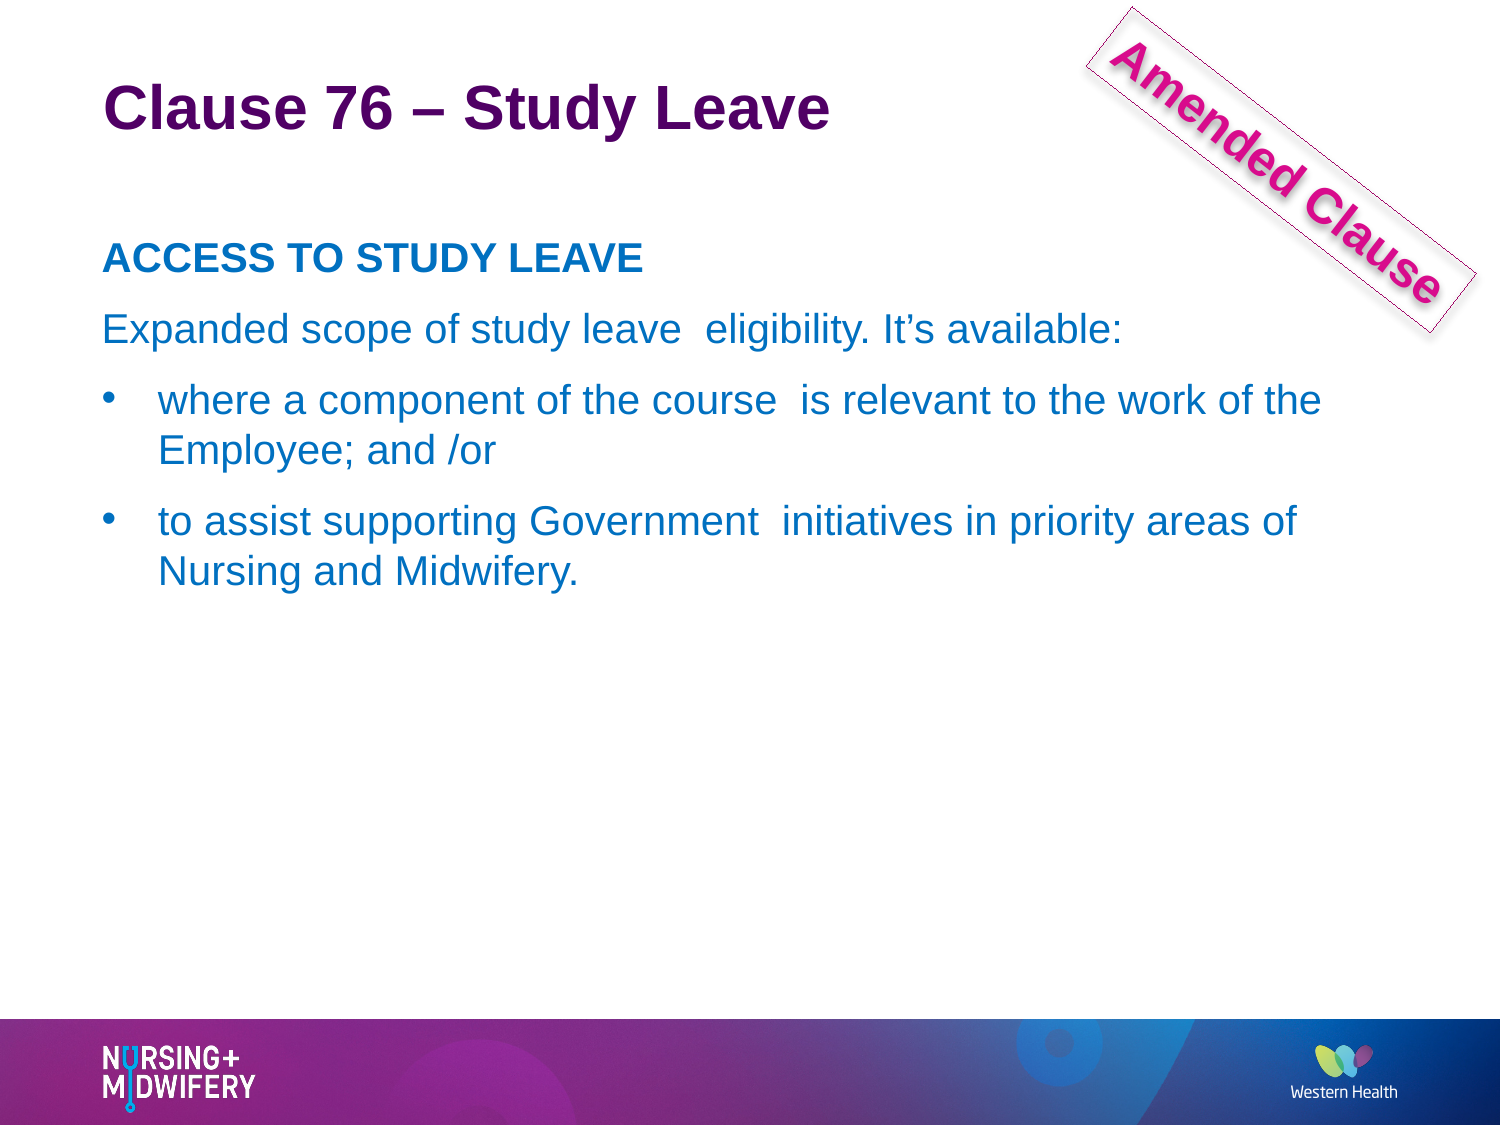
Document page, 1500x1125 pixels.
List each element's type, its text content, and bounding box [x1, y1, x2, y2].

list ACCESS TO STUDY LEAVE Expanded scope of study leave eligibility. It’s available: where a component of the course is relevant to the work of the Employee; and /or to assist supporting Government initiatives in priority areas of Nursing and Midwifery. [101, 230, 1396, 841]
text_box Amended Clause [1086, 6, 1477, 333]
title Clause 76 – Study Leave [1232, 82, 1397, 209]
picture [0, 1019, 1500, 1125]
title Clause 76 – Study Leave [103, 82, 1278, 230]
